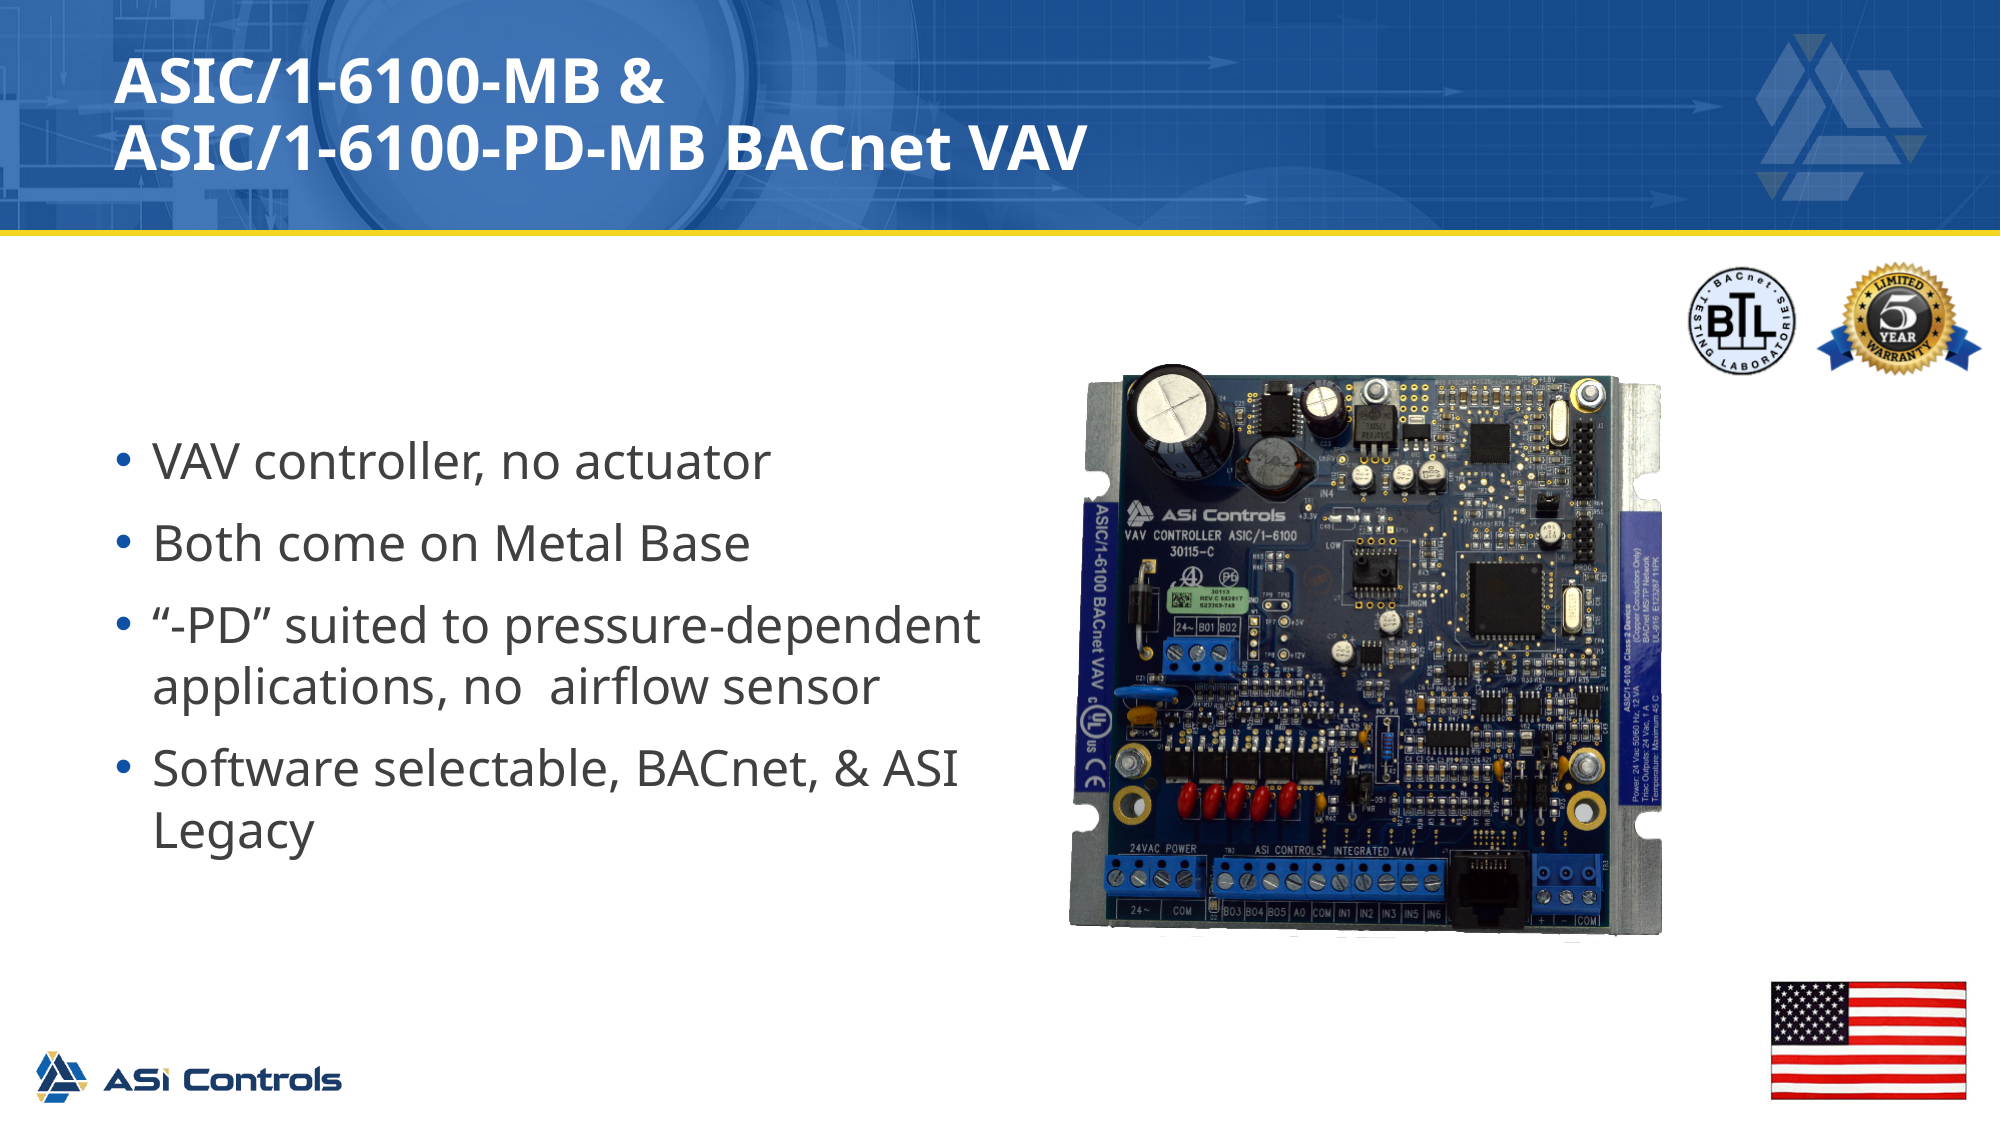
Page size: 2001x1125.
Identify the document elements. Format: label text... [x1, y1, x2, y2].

picture [35, 1045, 342, 1110]
title ASIC/1-6100-MB & ASIC/1-6100-PD-MB BACnet VAV [100, 7, 1900, 226]
picture [1057, 255, 1991, 955]
picture [1767, 977, 1971, 1106]
list VAV controller, no actuator Both come on Metal Base “-PD” suited to pressure-dependent applications, no airflow sensor Software selectable, BACnet, & ASI Legacy [100, 272, 1044, 1014]
